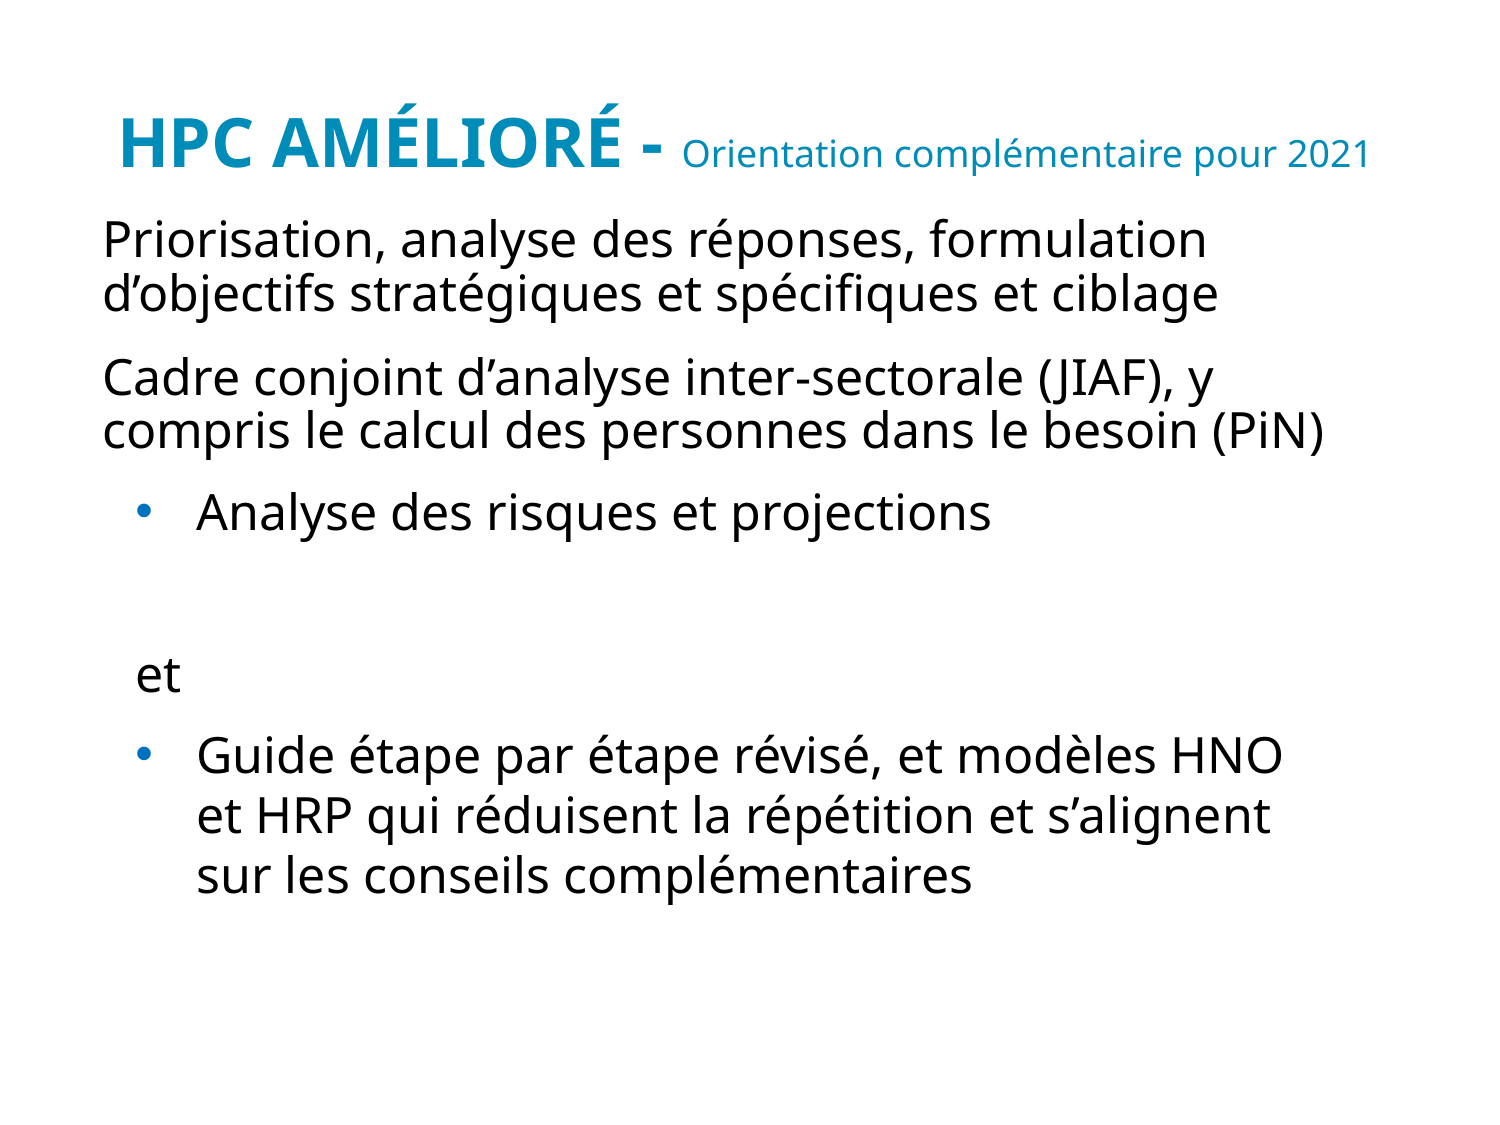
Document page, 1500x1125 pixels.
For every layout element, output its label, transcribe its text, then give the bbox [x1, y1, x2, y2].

text_box HPC AMÉLIORÉ - Orientation complémentaire pour 2021 [102, 111, 1422, 215]
list Priorisation, analyse des réponses, formulation d’objectifs stratégiques et spécifiques et ciblage Cadre conjoint d’analyse inter-sectorale (JIAF), y compris le calcul des personnes dans le besoin (PiN) Analyse des risques et projections et Guide étape par étape révisé, et modèles HNO et HRP qui réduisent la répétition et s’alignent sur les conseils complémentaires [102, 215, 1344, 911]
